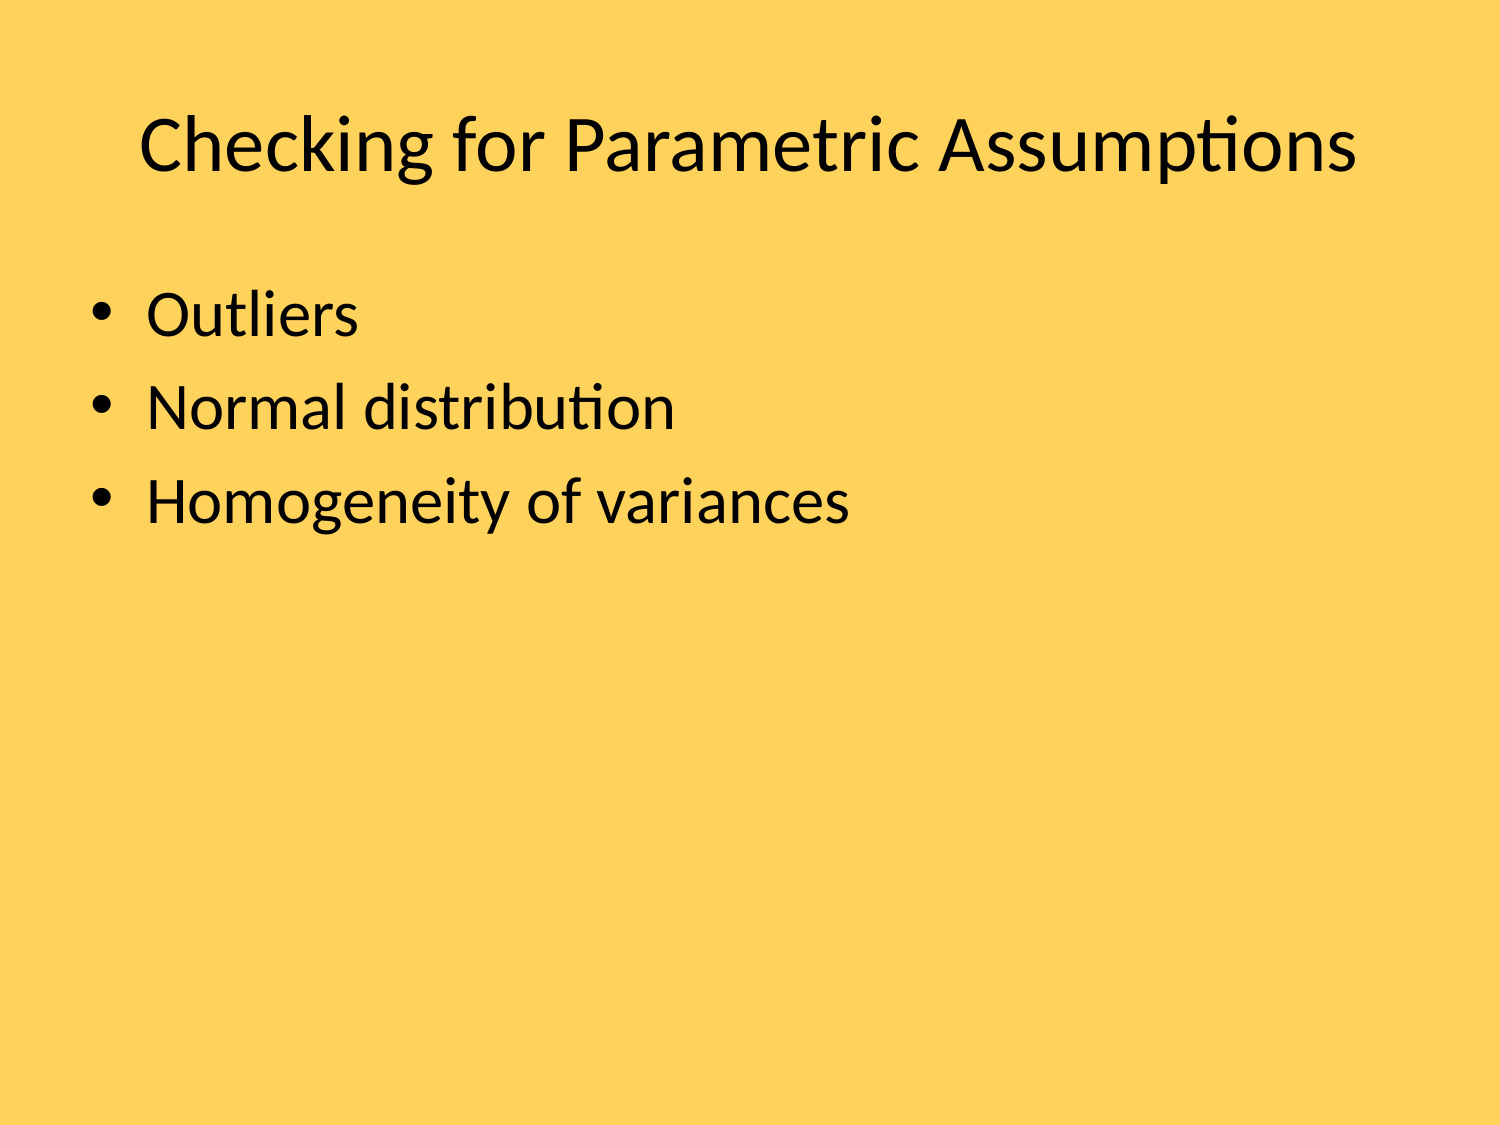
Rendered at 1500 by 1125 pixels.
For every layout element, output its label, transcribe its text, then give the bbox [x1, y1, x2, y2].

list Outliers Normal distribution Homogeneity of variances [75, 262, 1425, 1005]
title Checking for Parametric Assumptions [75, 45, 1425, 233]
